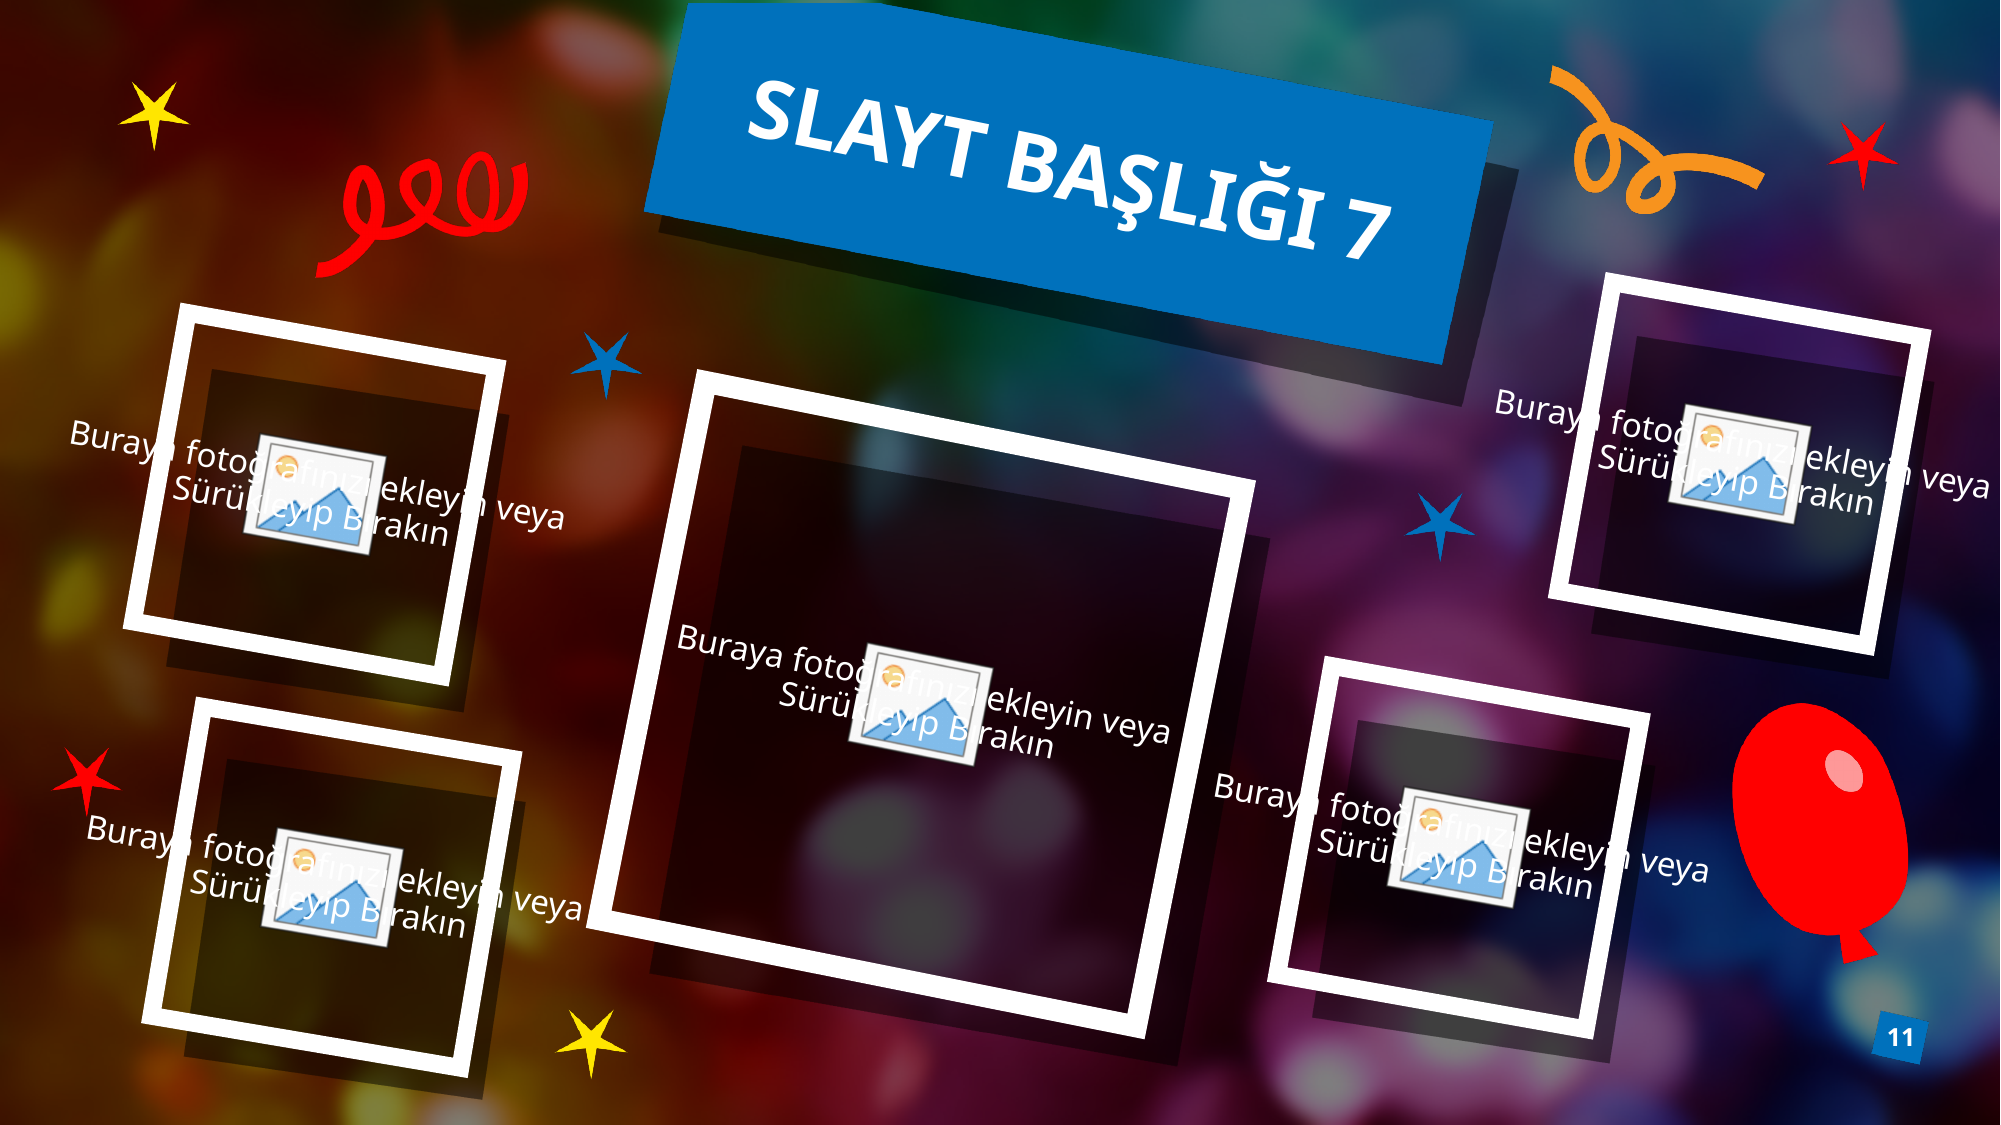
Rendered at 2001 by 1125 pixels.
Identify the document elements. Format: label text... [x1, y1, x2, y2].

title SLAYT BAŞLIĞI 7 [640, 0, 1497, 366]
picture [0, 0, 2000, 1125]
slide_number 11 [1866, 1008, 1936, 1069]
